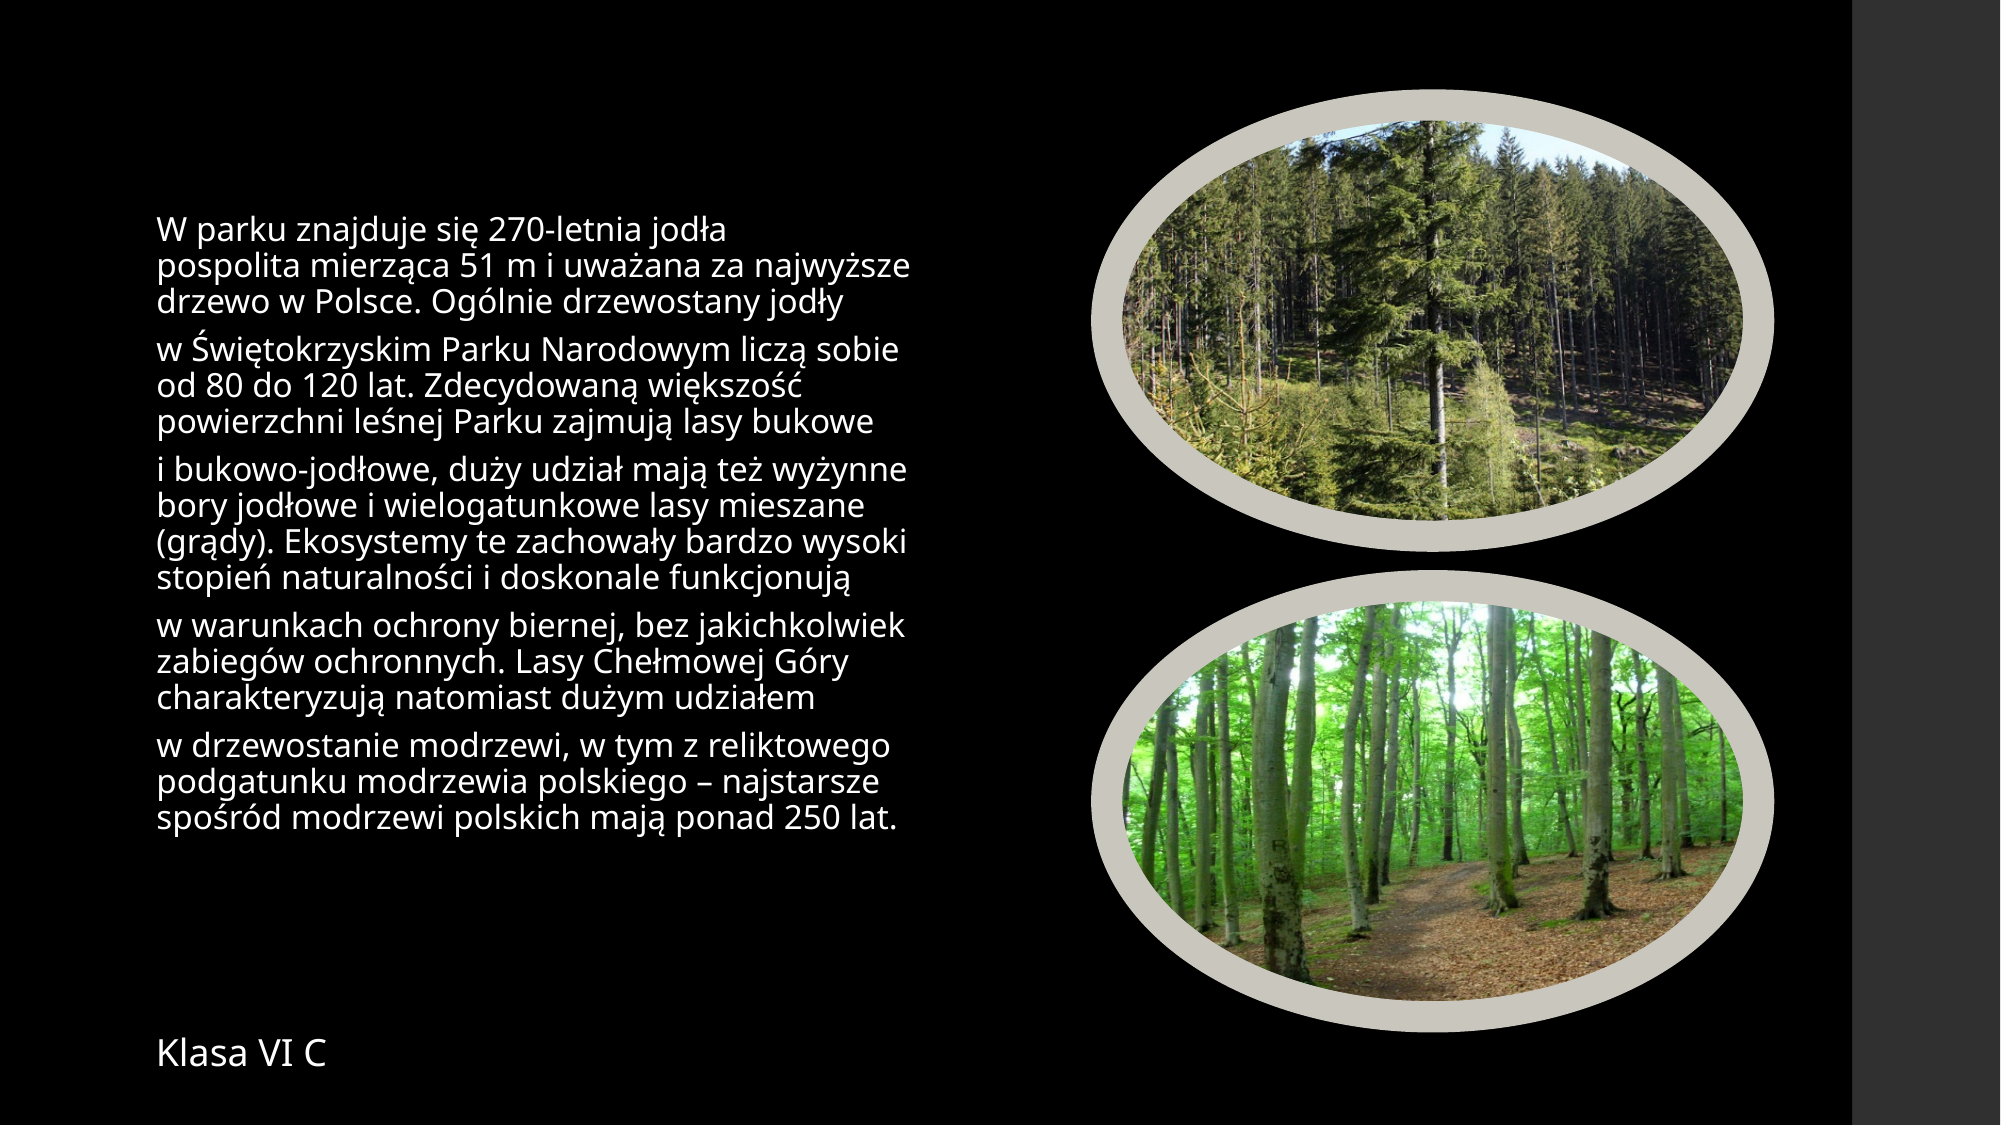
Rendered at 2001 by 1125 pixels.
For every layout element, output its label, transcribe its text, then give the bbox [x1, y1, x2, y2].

text_box W parku znajduje się 270-letnia jodła pospolita mierząca 51 m i uważana za najwyższe drzewo w Polsce. Ogólnie drzewostany jodły w Świętokrzyskim Parku Narodowym liczą sobie od 80 do 120 lat. Zdecydowaną większość powierzchni leśnej Parku zajmują lasy bukowe i bukowo-jodłowe, duży udział mają też wyżynne bory jodłowe i wielogatunkowe lasy mieszane (grądy). Ekosystemy te zachowały bardzo wysoki stopień naturalności i doskonale funkcjonują w warunkach ochrony biernej, bez jakichkolwiek zabiegów ochronnych. Lasy Chełmowej Góry charakteryzują natomiast dużym udziałem w drzewostanie modrzewi, w tym z reliktowego podgatunku modrzewia polskiego – najstarsze spośród modrzewi polskich mają ponad 250 lat. [141, 205, 955, 869]
picture [1106, 104, 1759, 537]
picture [1106, 585, 1759, 1018]
text_box [1851, 0, 2000, 1125]
text_box Klasa VI C [140, 1021, 591, 1082]
